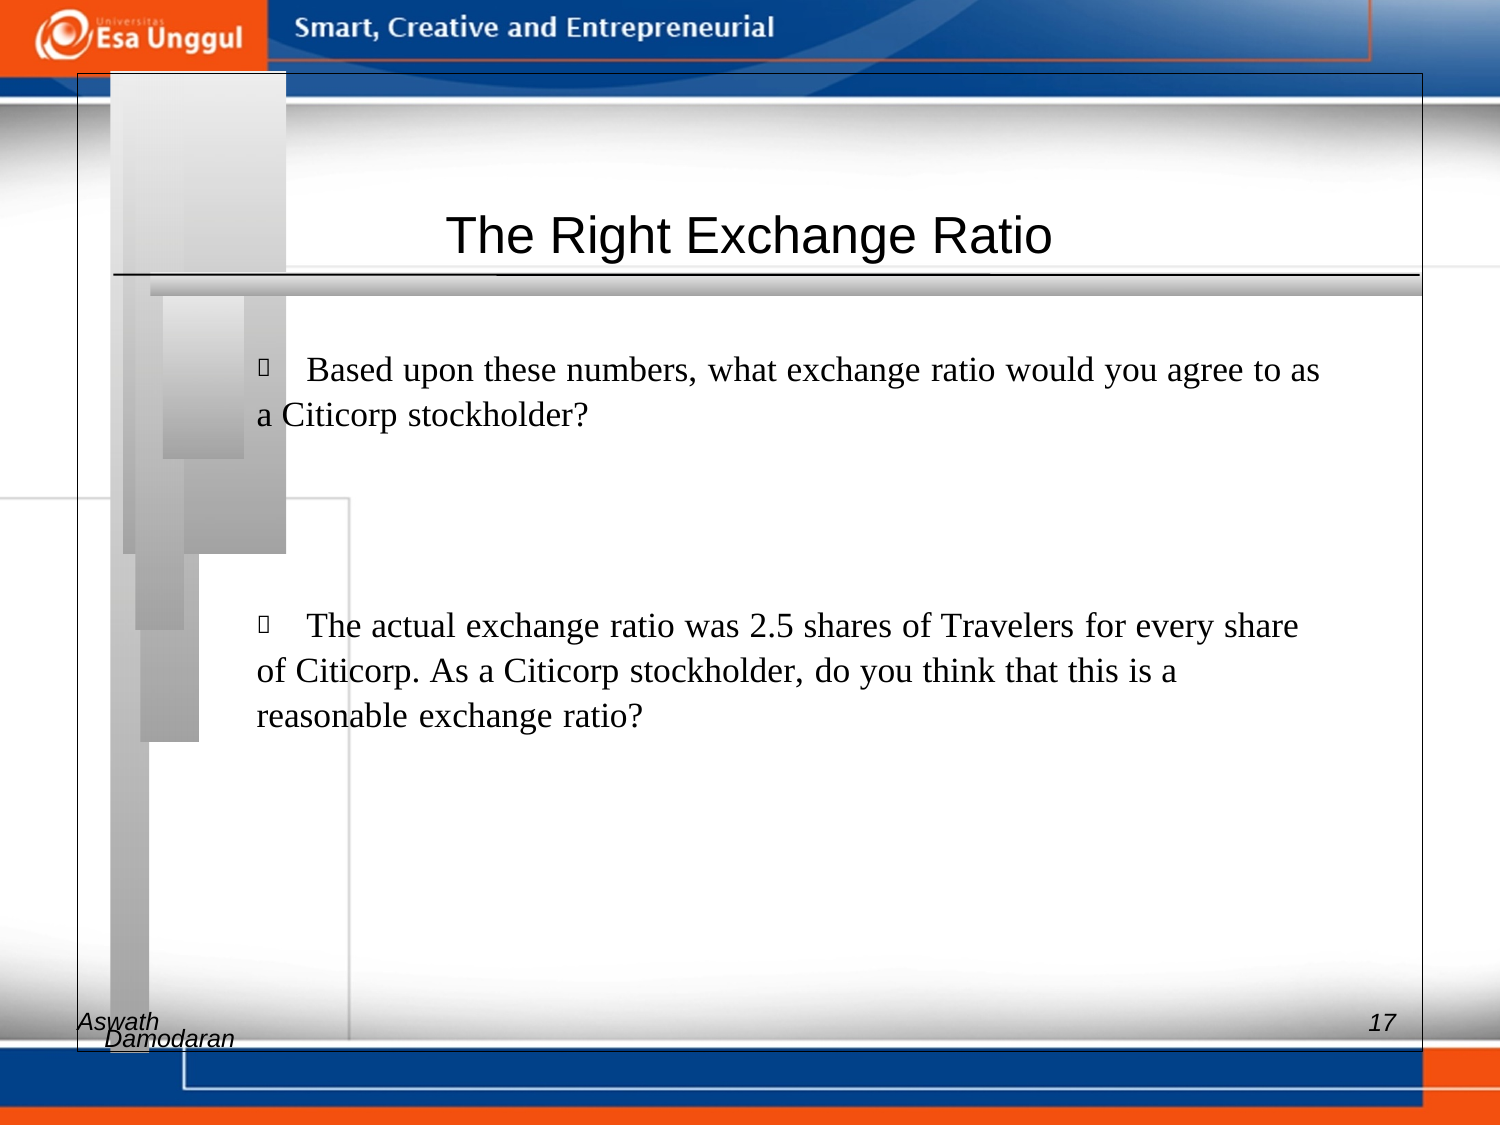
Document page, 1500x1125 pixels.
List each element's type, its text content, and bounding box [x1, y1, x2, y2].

picture [0, 0, 1500, 1125]
text_box The Right Exchange Ratio  Based upon these numbers, what exchange ratio would you agree to as a Citicorp stockholder?  The actual exchange ratio was 2.5 shares of Travelers for every share of Citicorp. As a Citicorp stockholder, do you think that this is a reasonable exchange ratio? Aswath [77, 73, 1423, 1052]
